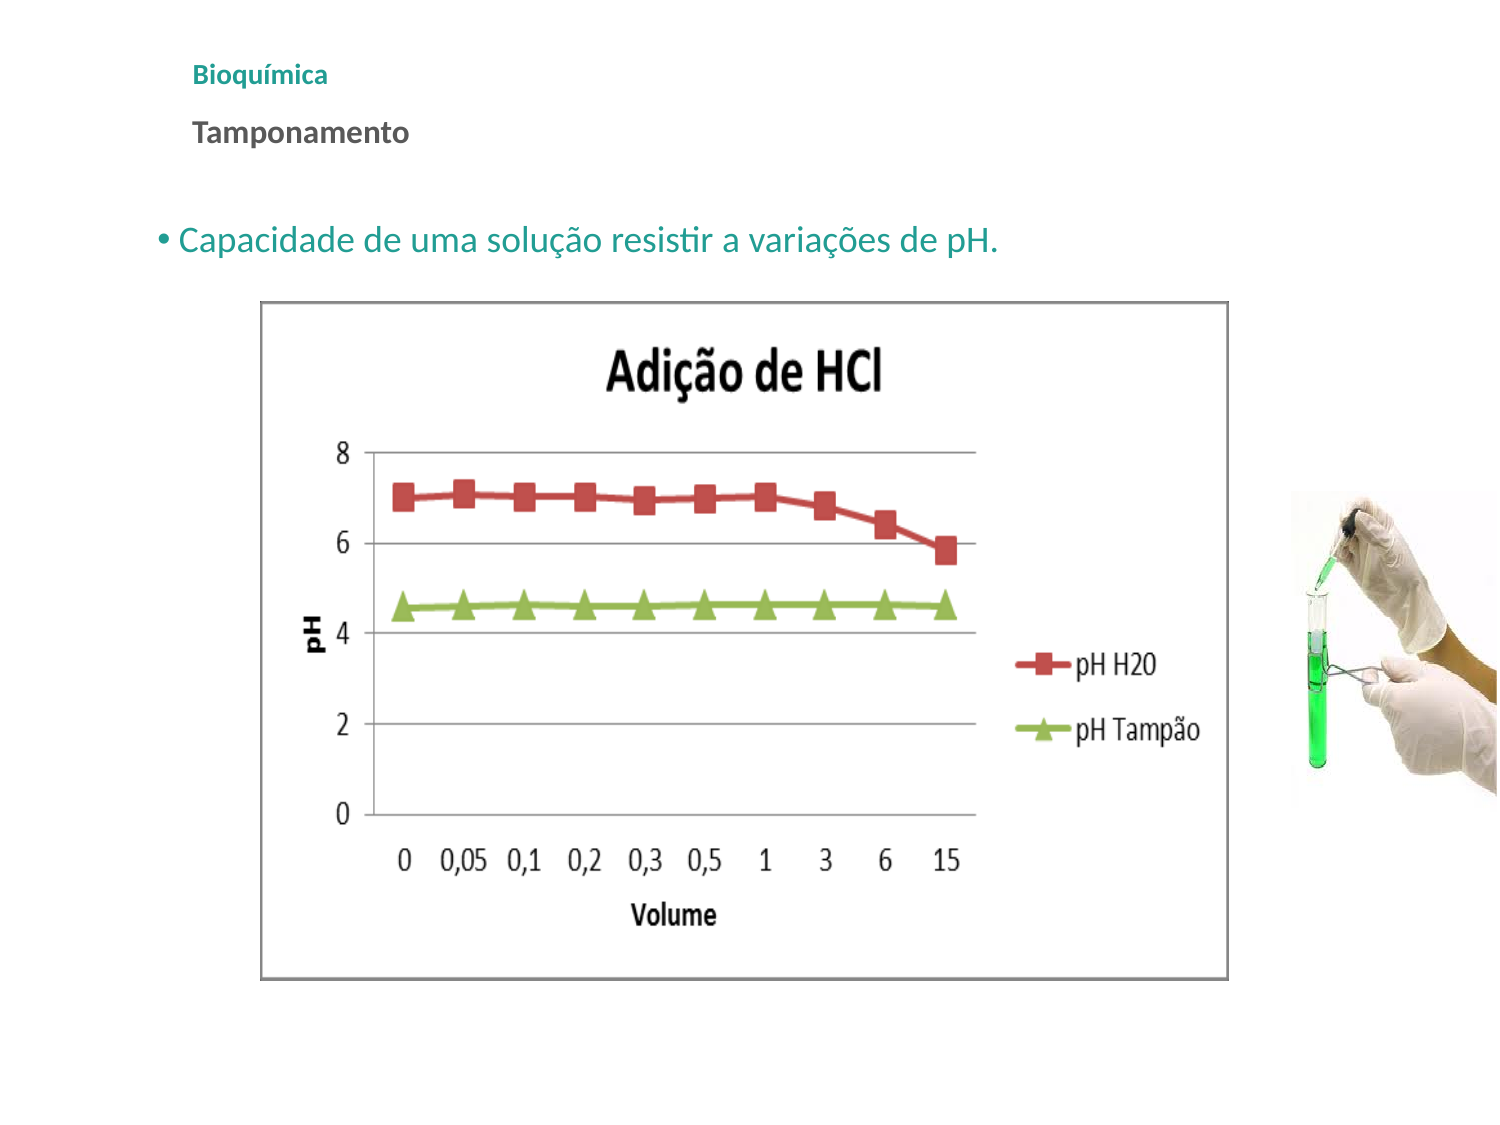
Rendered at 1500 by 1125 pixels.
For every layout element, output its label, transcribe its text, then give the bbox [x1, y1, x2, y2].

text_box Capacidade de uma solução resistir a variações de pH. [142, 208, 1399, 268]
picture [1291, 491, 1497, 812]
text_box Tamponamento [177, 103, 1280, 158]
picture [260, 300, 1229, 981]
text_box Bioquímica [177, 48, 344, 99]
